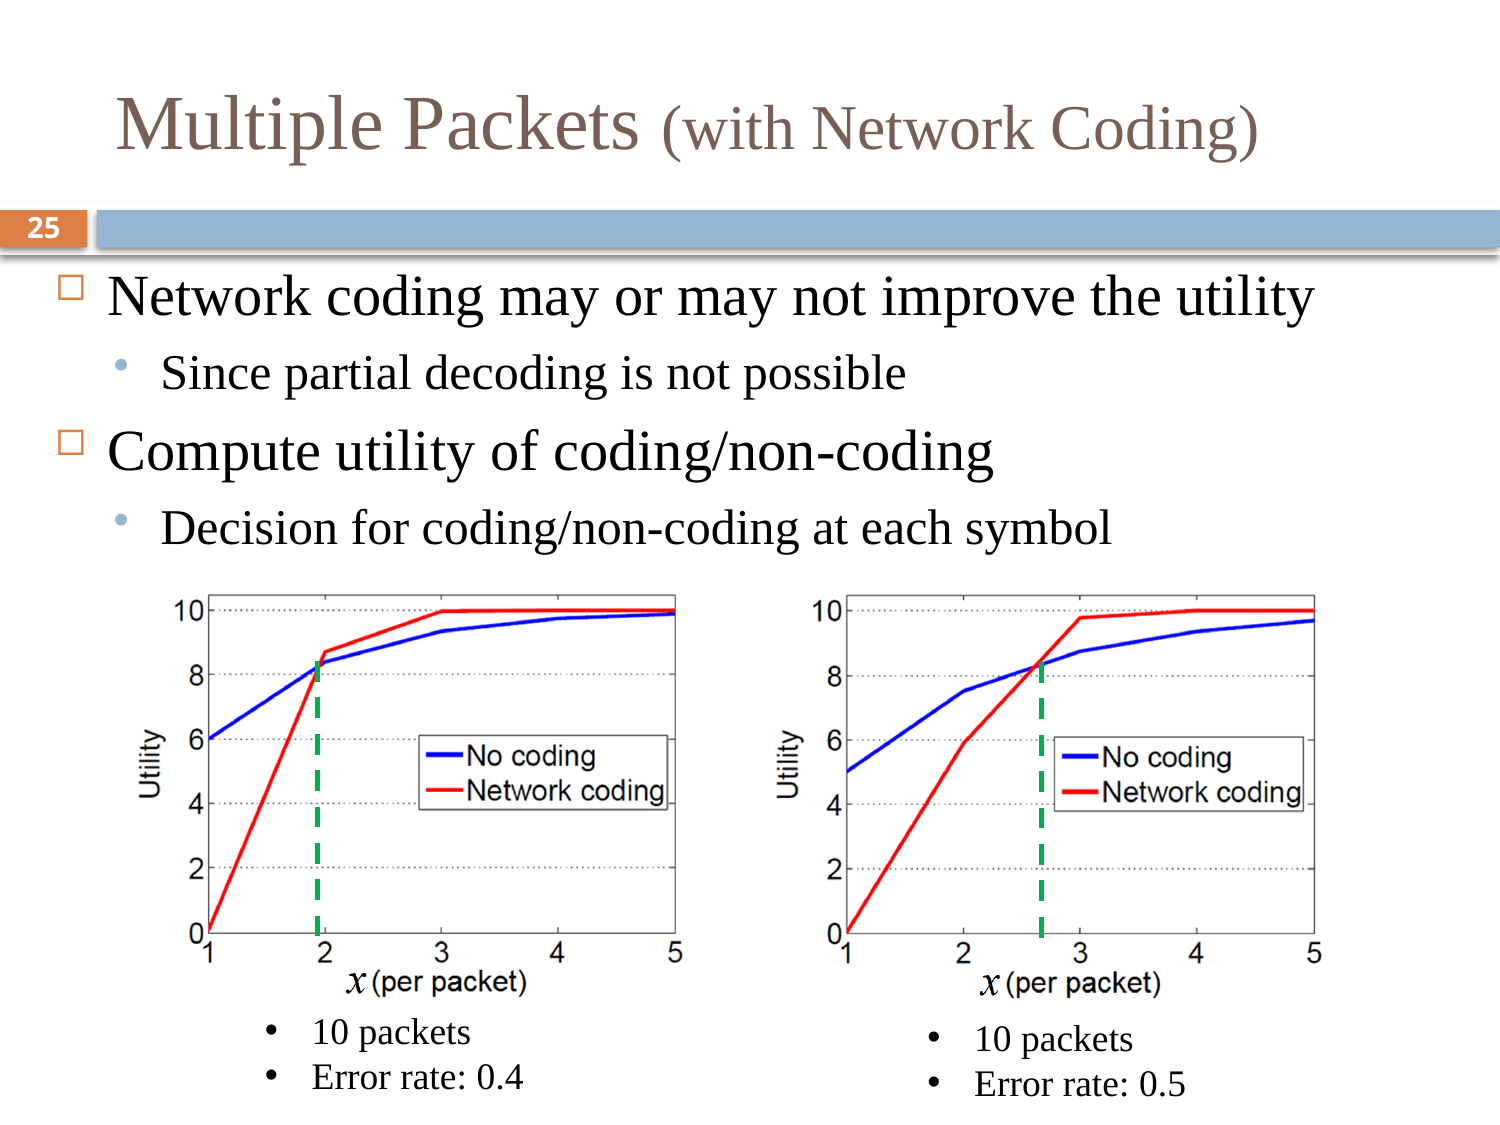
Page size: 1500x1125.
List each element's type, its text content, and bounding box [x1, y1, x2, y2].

text_box [75, 950, 950, 1125]
text_box 10 packets Error rate: 0.4 [249, 1041, 600, 1105]
picture [774, 587, 1331, 1005]
title Multiple Packets (with Network Coding) [100, 37, 1438, 200]
picture [137, 587, 691, 1031]
list Network coding may or may not improve the utility Since partial decoding is not possible Compute utility of coding/non-coding Decision for coding/non-coding at each symbol [40, 249, 1460, 755]
slide_number 25 [0, 208, 88, 249]
text_box 10 packets Error rate: 0.5 [912, 1014, 1263, 1112]
